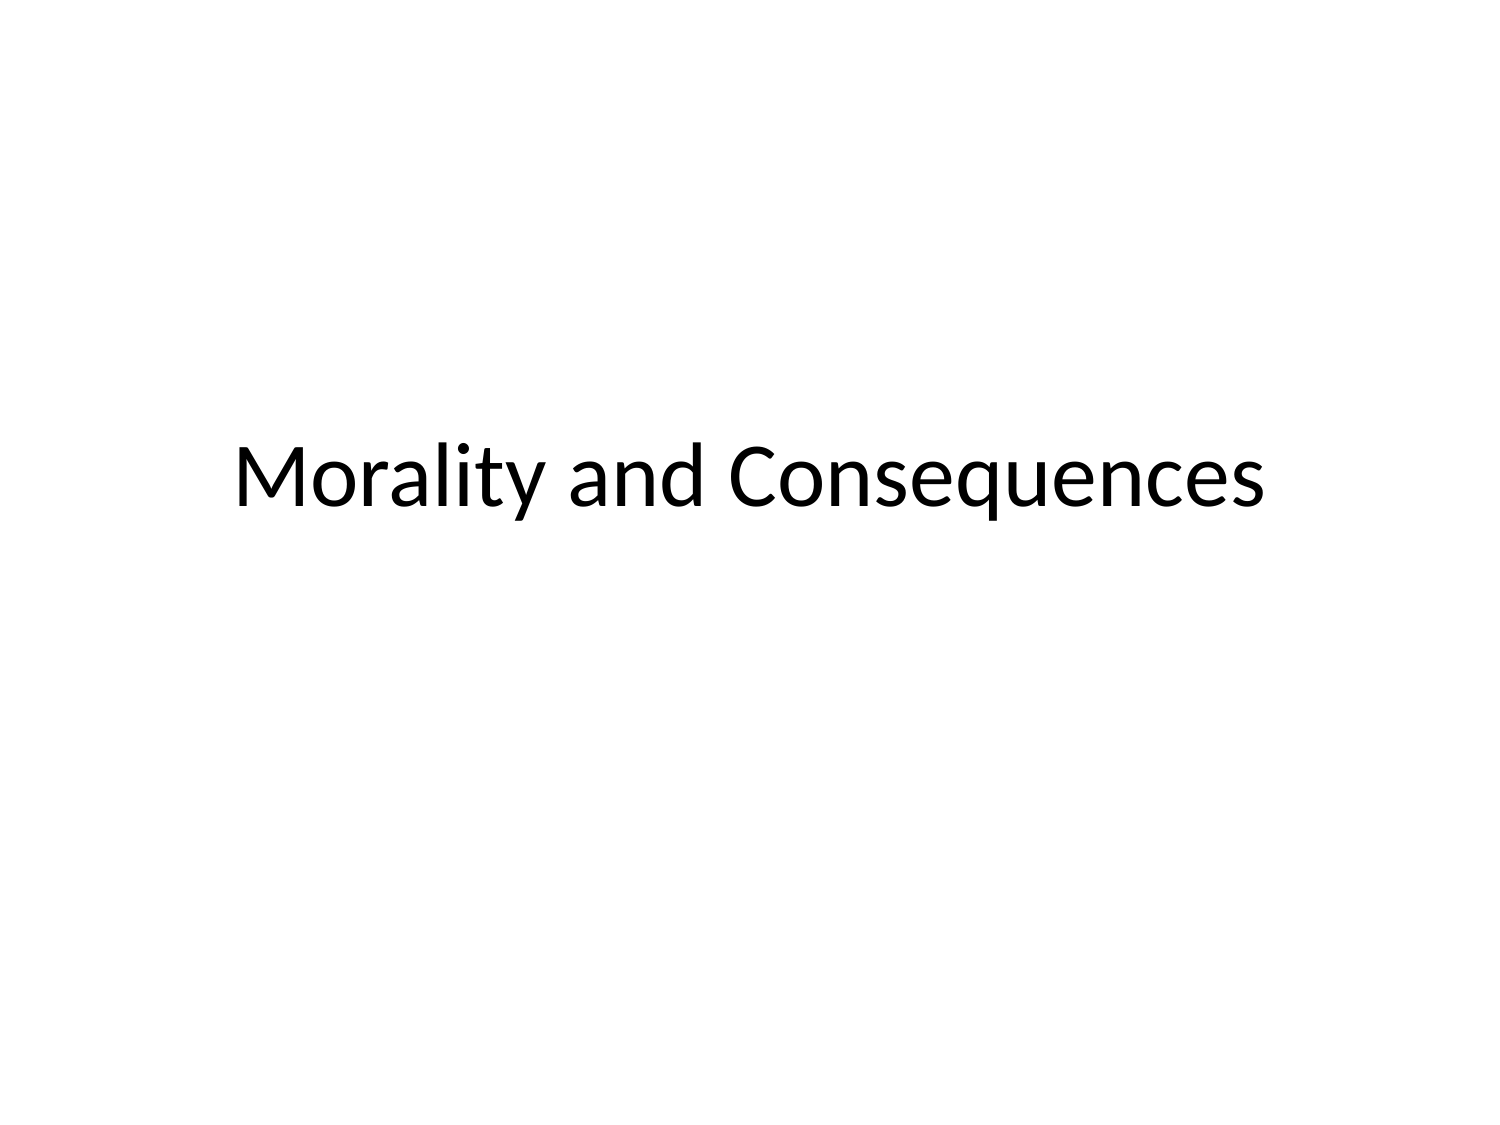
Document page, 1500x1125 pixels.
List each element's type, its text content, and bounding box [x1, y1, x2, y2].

title Morality and Consequences [112, 349, 1388, 591]
